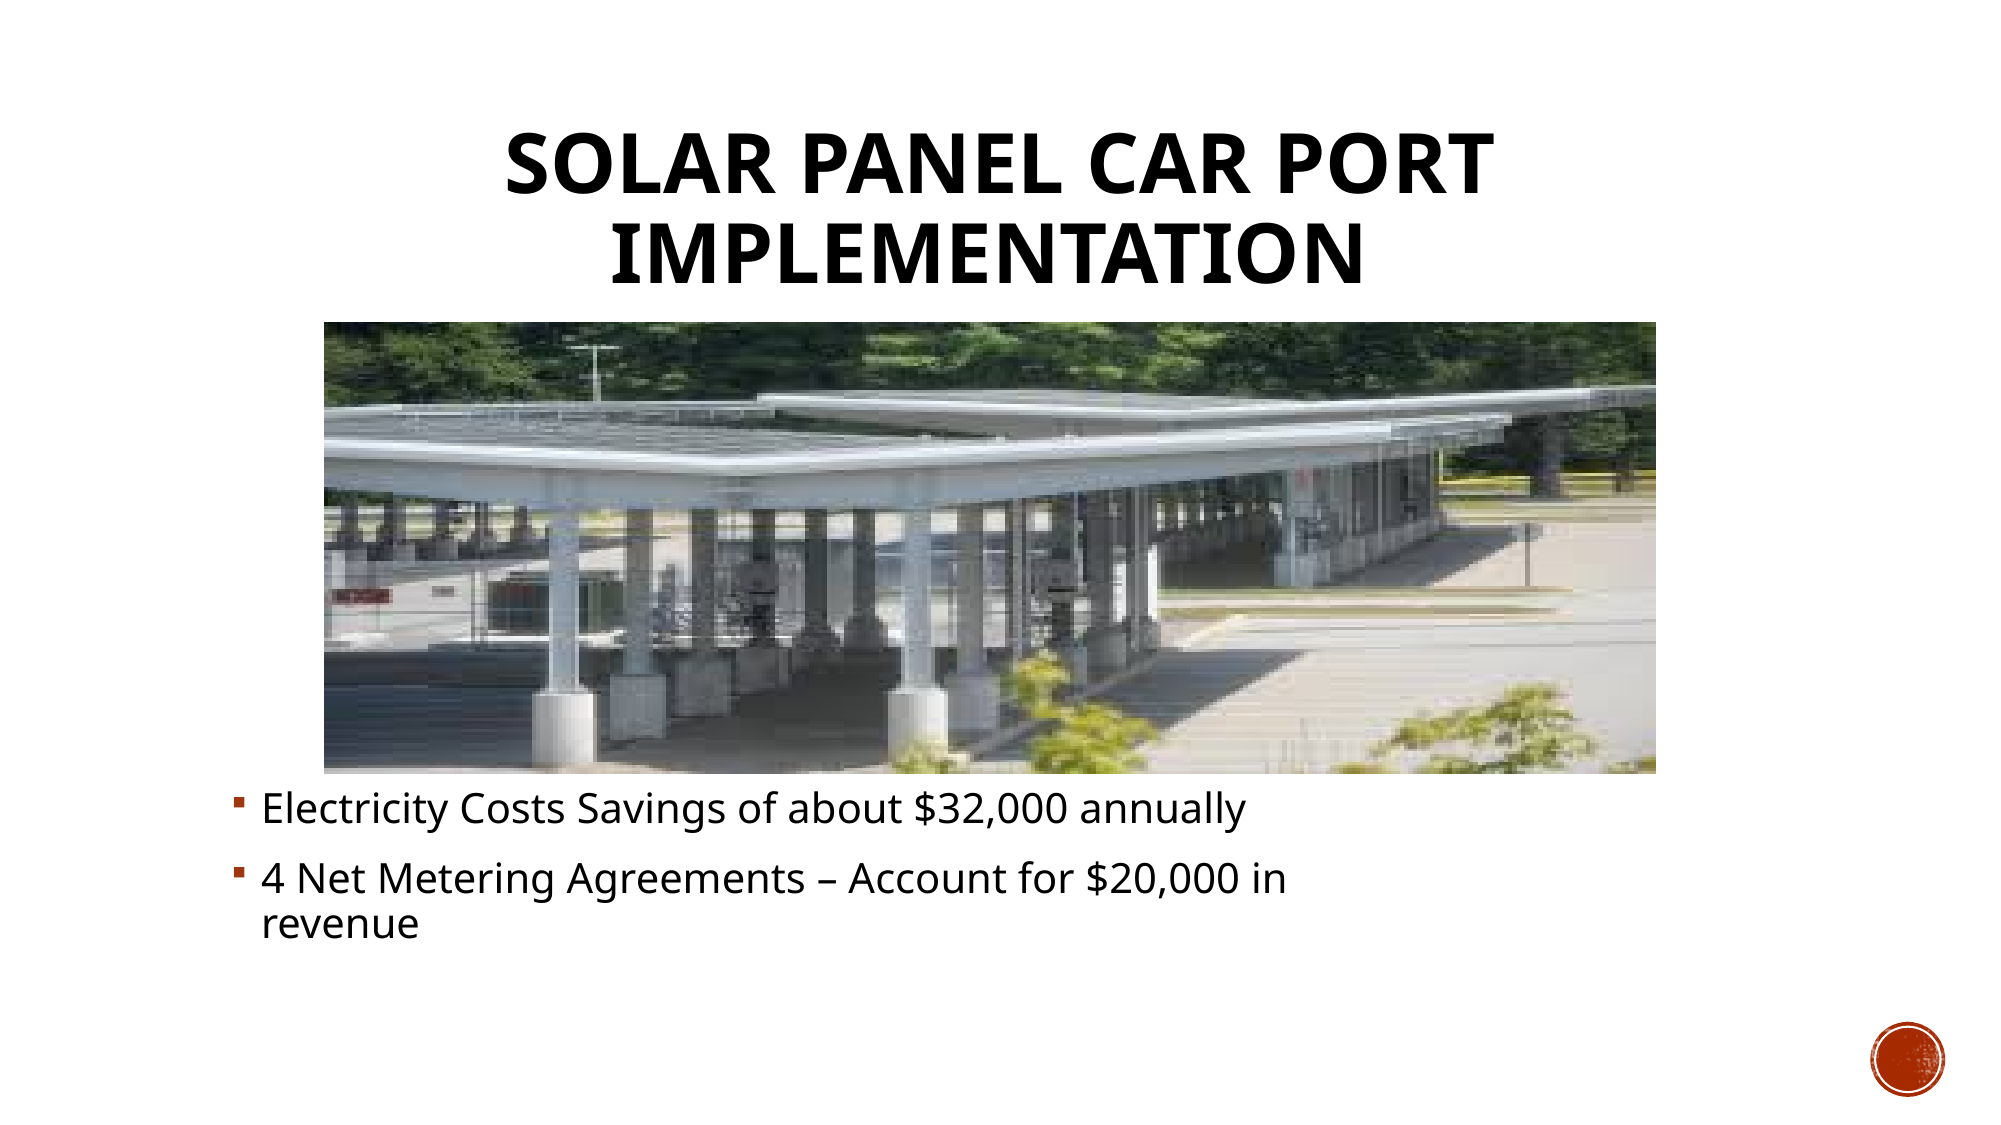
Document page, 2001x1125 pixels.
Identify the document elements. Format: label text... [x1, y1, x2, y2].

title Solar Panel Car Port Implementation [175, 79, 1826, 344]
picture [324, 323, 1656, 774]
list Electricity Costs Savings of about $32,000 annually 4 Net Metering Agreements – Account for $20,000 in revenue [216, 779, 1416, 1102]
